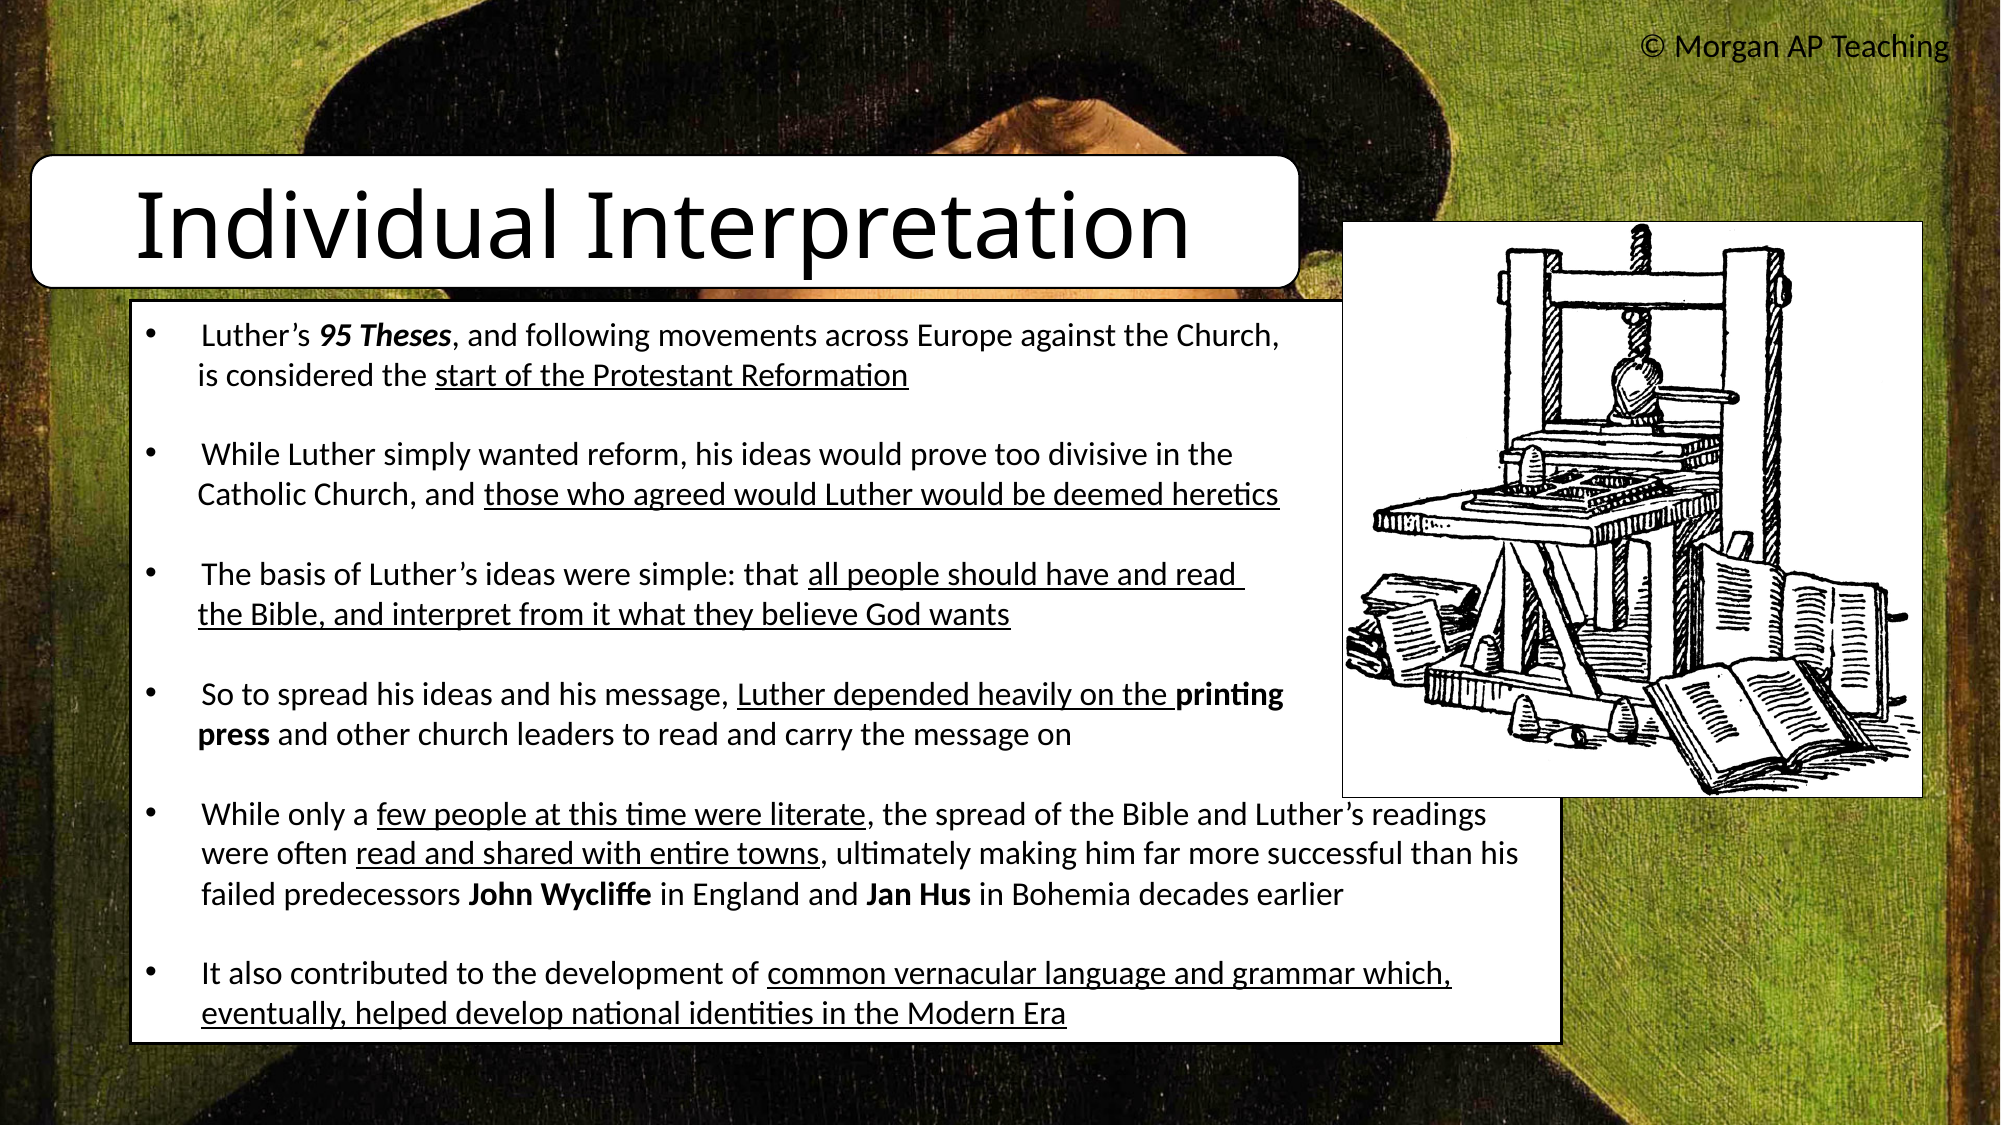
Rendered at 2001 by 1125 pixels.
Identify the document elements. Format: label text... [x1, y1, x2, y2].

text_box Luther’s 95 Theses, and following movements across Europe against the Church, is considered the start of the Protestant Reformation While Luther simply wanted reform, his ideas would prove too divisive in the Catholic Church, and those who agreed would Luther would be deemed heretics The basis of Luther’s ideas were simple: that all people should have and read the Bible, and interpret from it what they believe God wants So to spread his ideas and his message, Luther depended heavily on the printing press and other church leaders to read and carry the message on While only a few people at this time were literate, the spread of the Bible and Luther’s readings were often read and shared with entire towns, ultimately making him far more successful than his failed predecessors John Wycliffe in England and Jan Hus in Bohemia decades earlier It also contributed to the development of common vernacular language and grammar which, eventually, helped develop national identities in the Modern Era [129, 300, 1563, 1044]
picture [0, 0, 2001, 1125]
text_box Individual Interpretation [29, 154, 1301, 289]
text_box © Morgan AP Teaching [1624, 16, 2000, 72]
